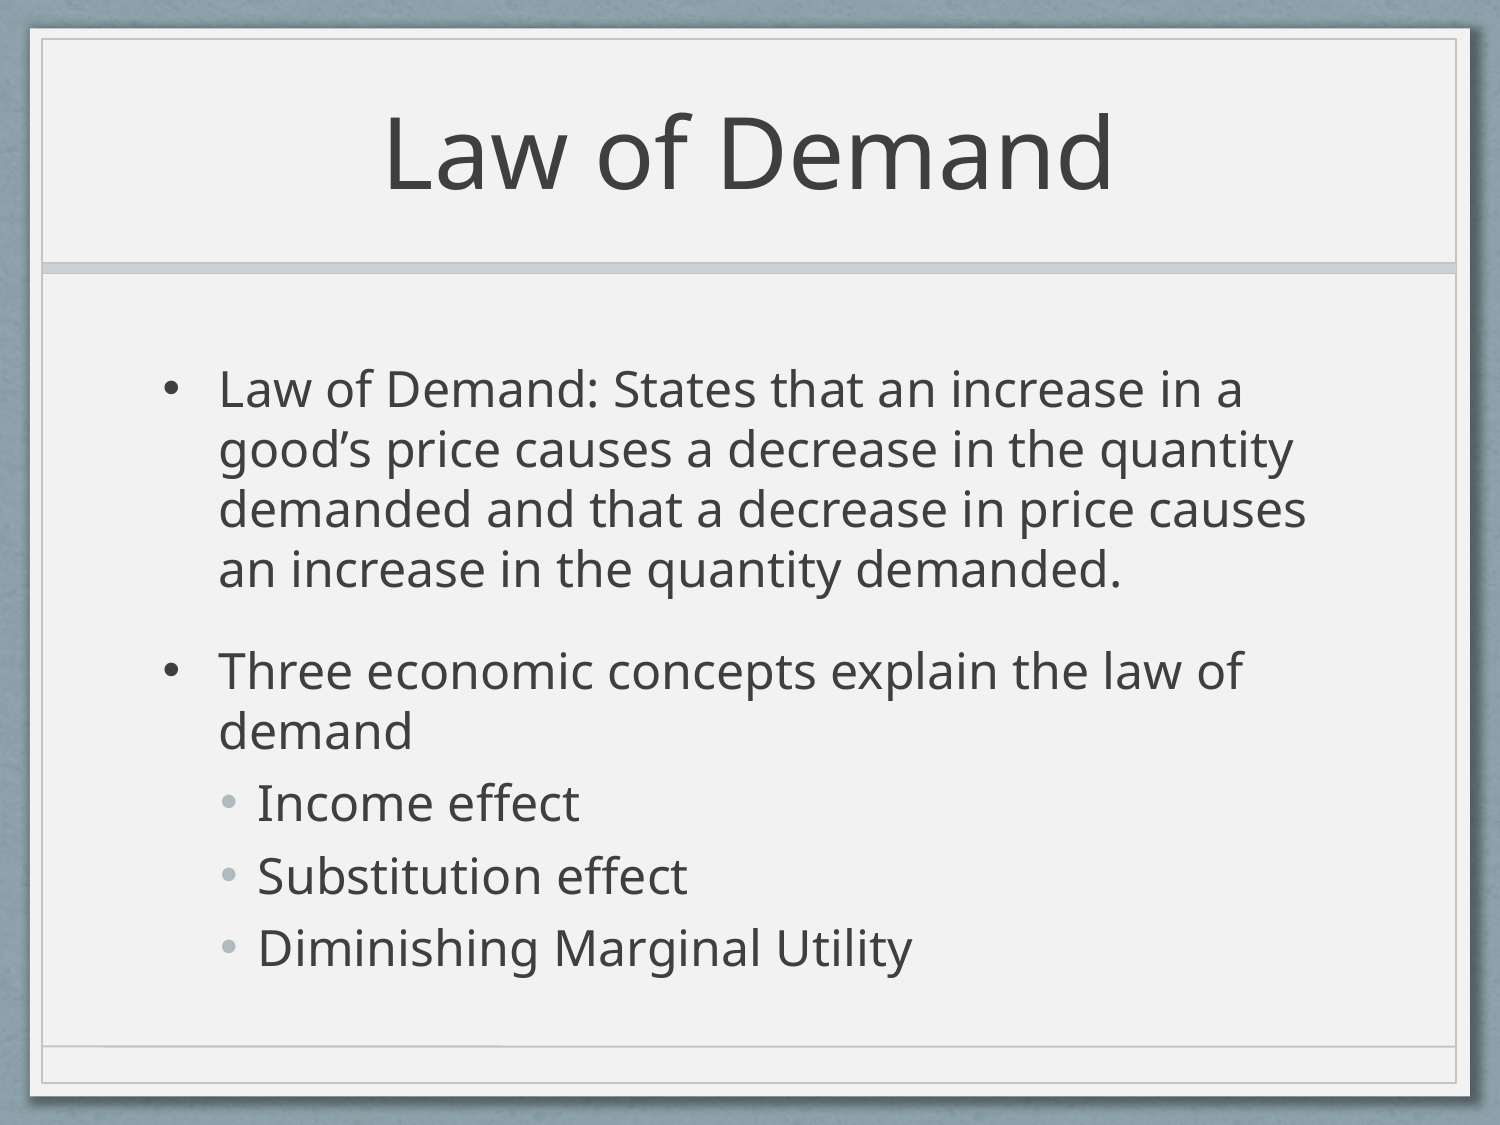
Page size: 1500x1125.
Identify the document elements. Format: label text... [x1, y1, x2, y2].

title Law of Demand [147, 40, 1353, 260]
list Law of Demand: States that an increase in a good’s price causes a decrease in the quantity demanded and that a decrease in price causes an increase in the quantity demanded. Three economic concepts explain the law of demand Income effect Substitution effect Diminishing Marginal Utility [147, 350, 1353, 995]
picture [0, 0, 1500, 1125]
